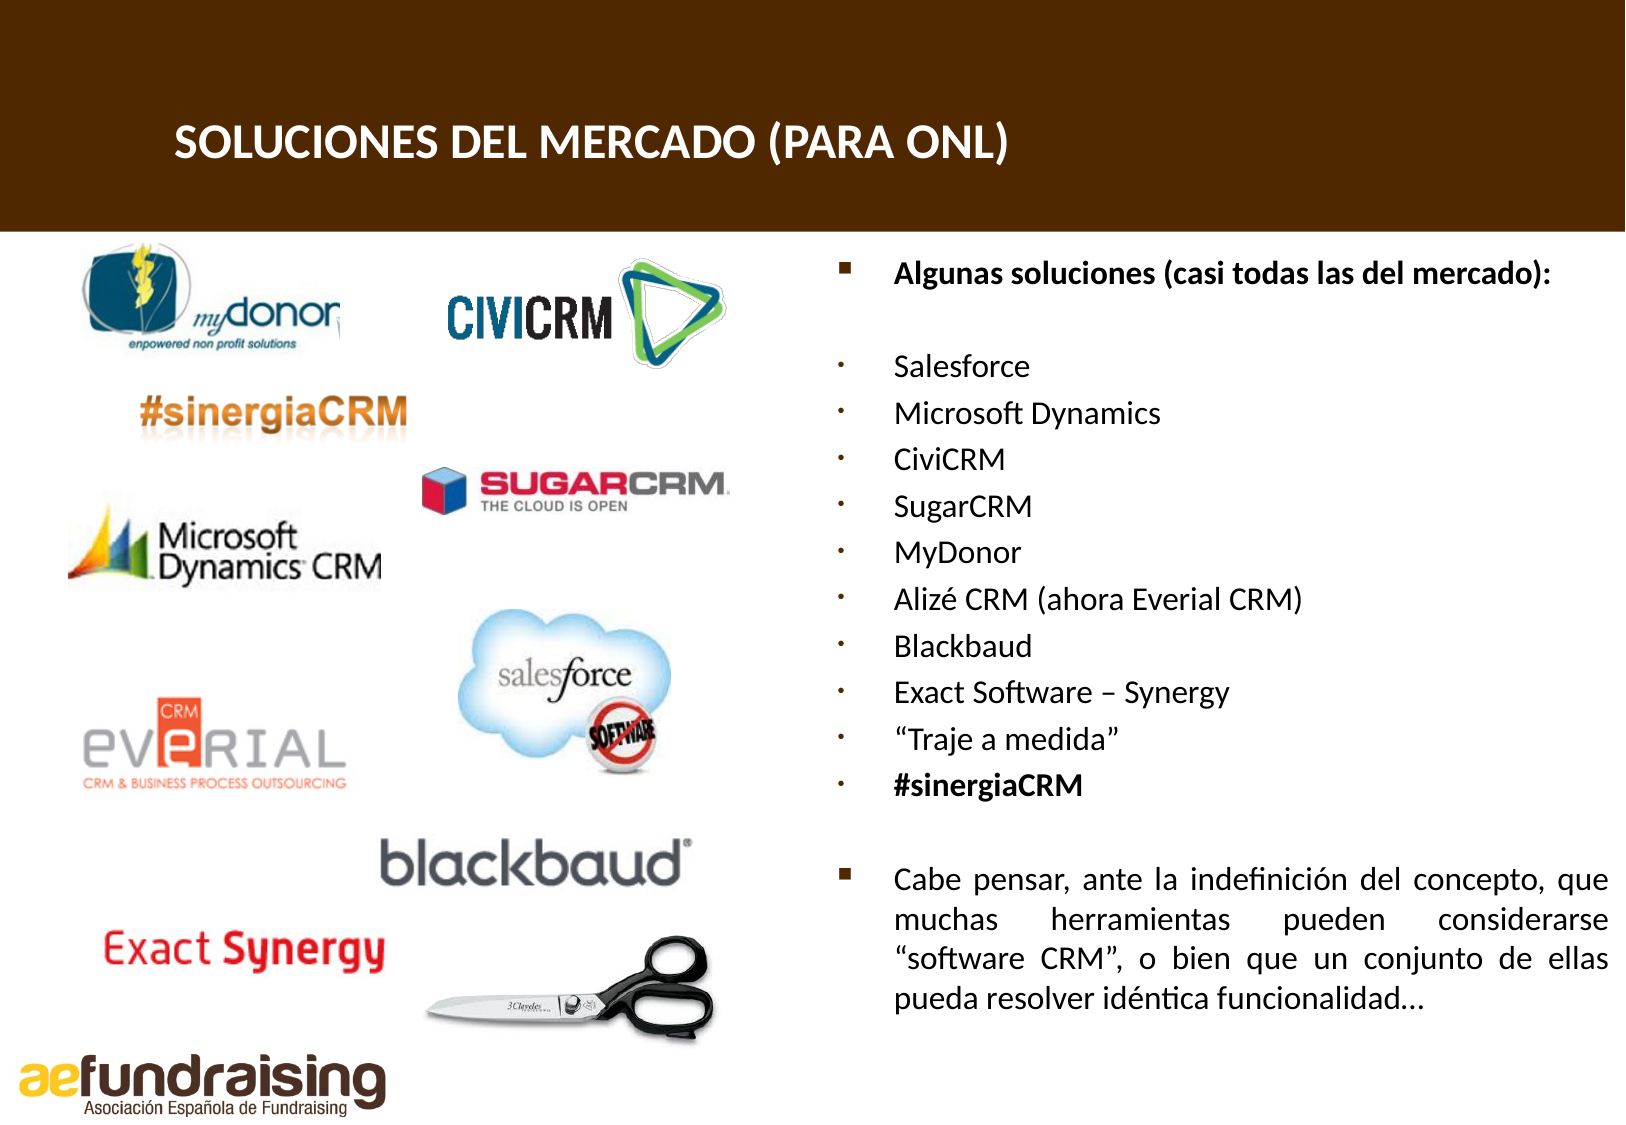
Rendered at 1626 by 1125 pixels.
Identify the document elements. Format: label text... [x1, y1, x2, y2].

picture [446, 255, 735, 374]
text_box SOLUCIONES DEL MERCADO (PARA ONL) [159, 100, 1214, 176]
picture [0, 1043, 404, 1125]
picture [457, 609, 671, 777]
picture [79, 243, 341, 359]
picture [410, 928, 730, 1055]
picture [422, 467, 731, 515]
picture [115, 373, 434, 449]
list Algunas soluciones (casi todas las del mercado): Salesforce Microsoft Dynamics CiviCRM SugarCRM MyDonor Alizé CRM (ahora Everial CRM) Blackbaud Exact Software – Synergy “Traje a medida” #sinergiaCRM Cabe pensar, ante la indefinición del concepto, que muchas herramientas pueden considerarse “software CRM”, o bien que un conjunto de ellas pueda resolver idéntica funcionalidad… [822, 243, 1625, 941]
picture [68, 692, 361, 793]
picture [91, 916, 400, 988]
picture [375, 833, 696, 893]
picture [68, 491, 381, 610]
